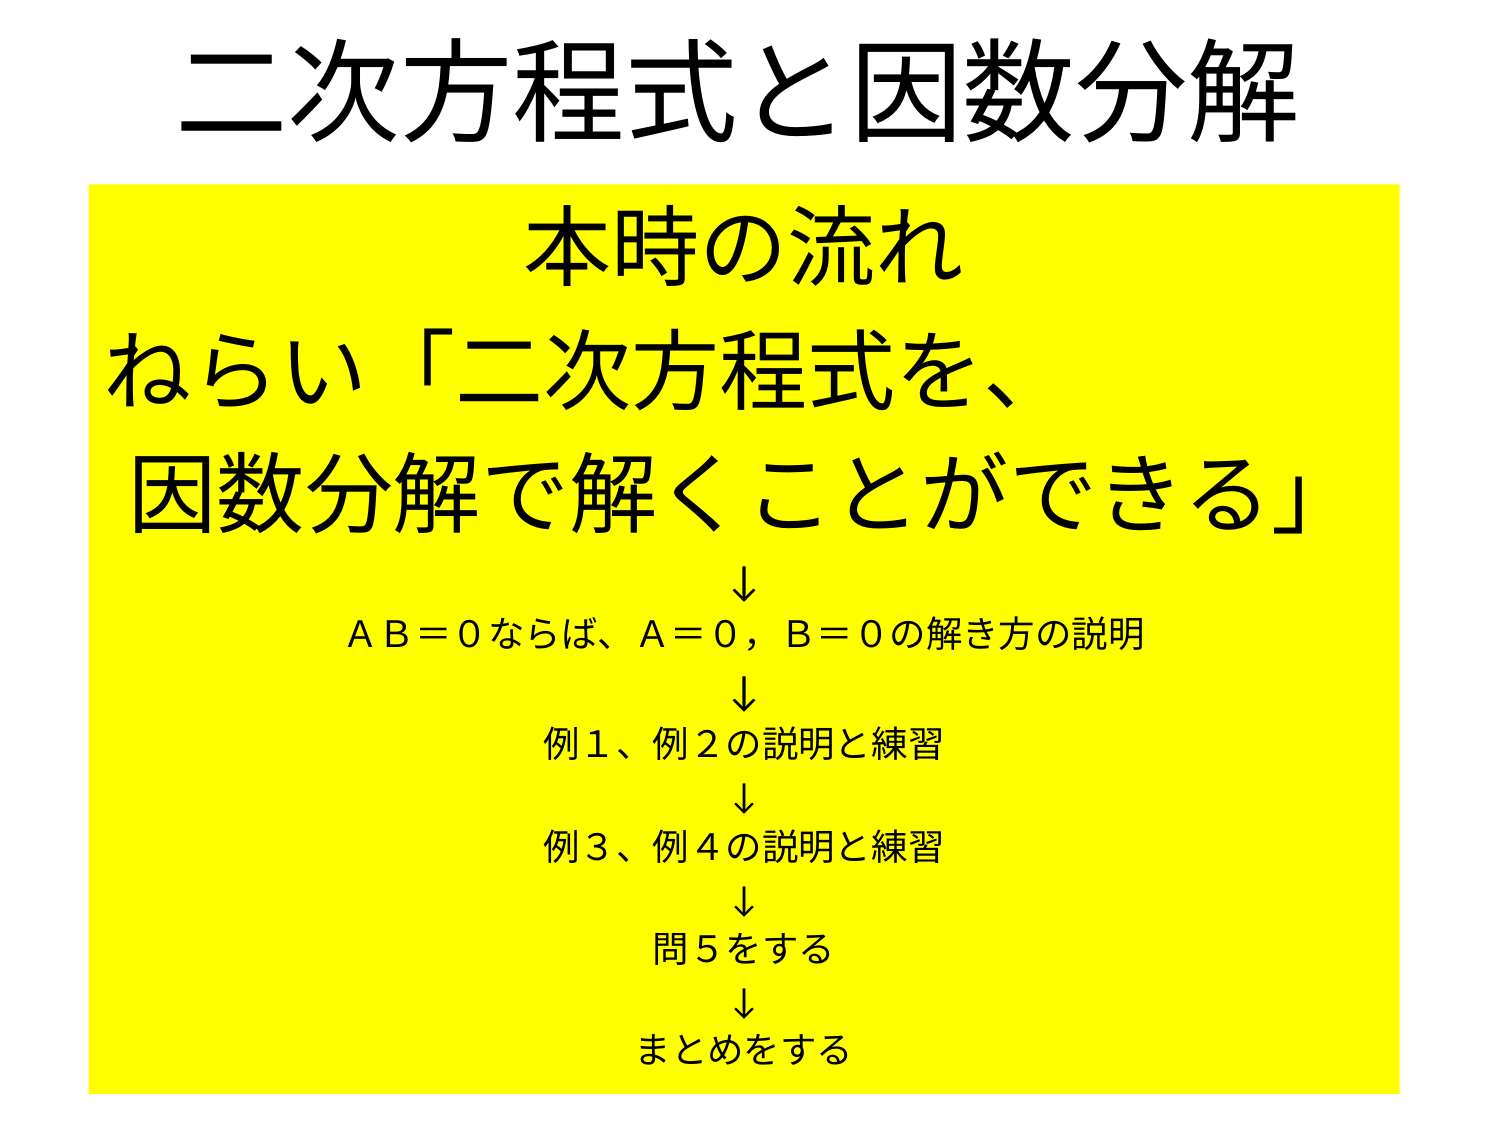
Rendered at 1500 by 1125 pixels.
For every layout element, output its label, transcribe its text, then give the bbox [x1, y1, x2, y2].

title 二次方程式と因数分解 [100, 0, 1376, 178]
subtitle 本時の流れ ねらい「二次方程式を、 因数分解で解くことができる」 ↓ ＡＢ＝０ならば、Ａ＝０，Ｂ＝０の解き方の説明 ↓ 例１、例２の説明と練習 ↓ 例３、例４の説明と練習 ↓ 問５をする ↓ まとめをする [88, 184, 1400, 1094]
